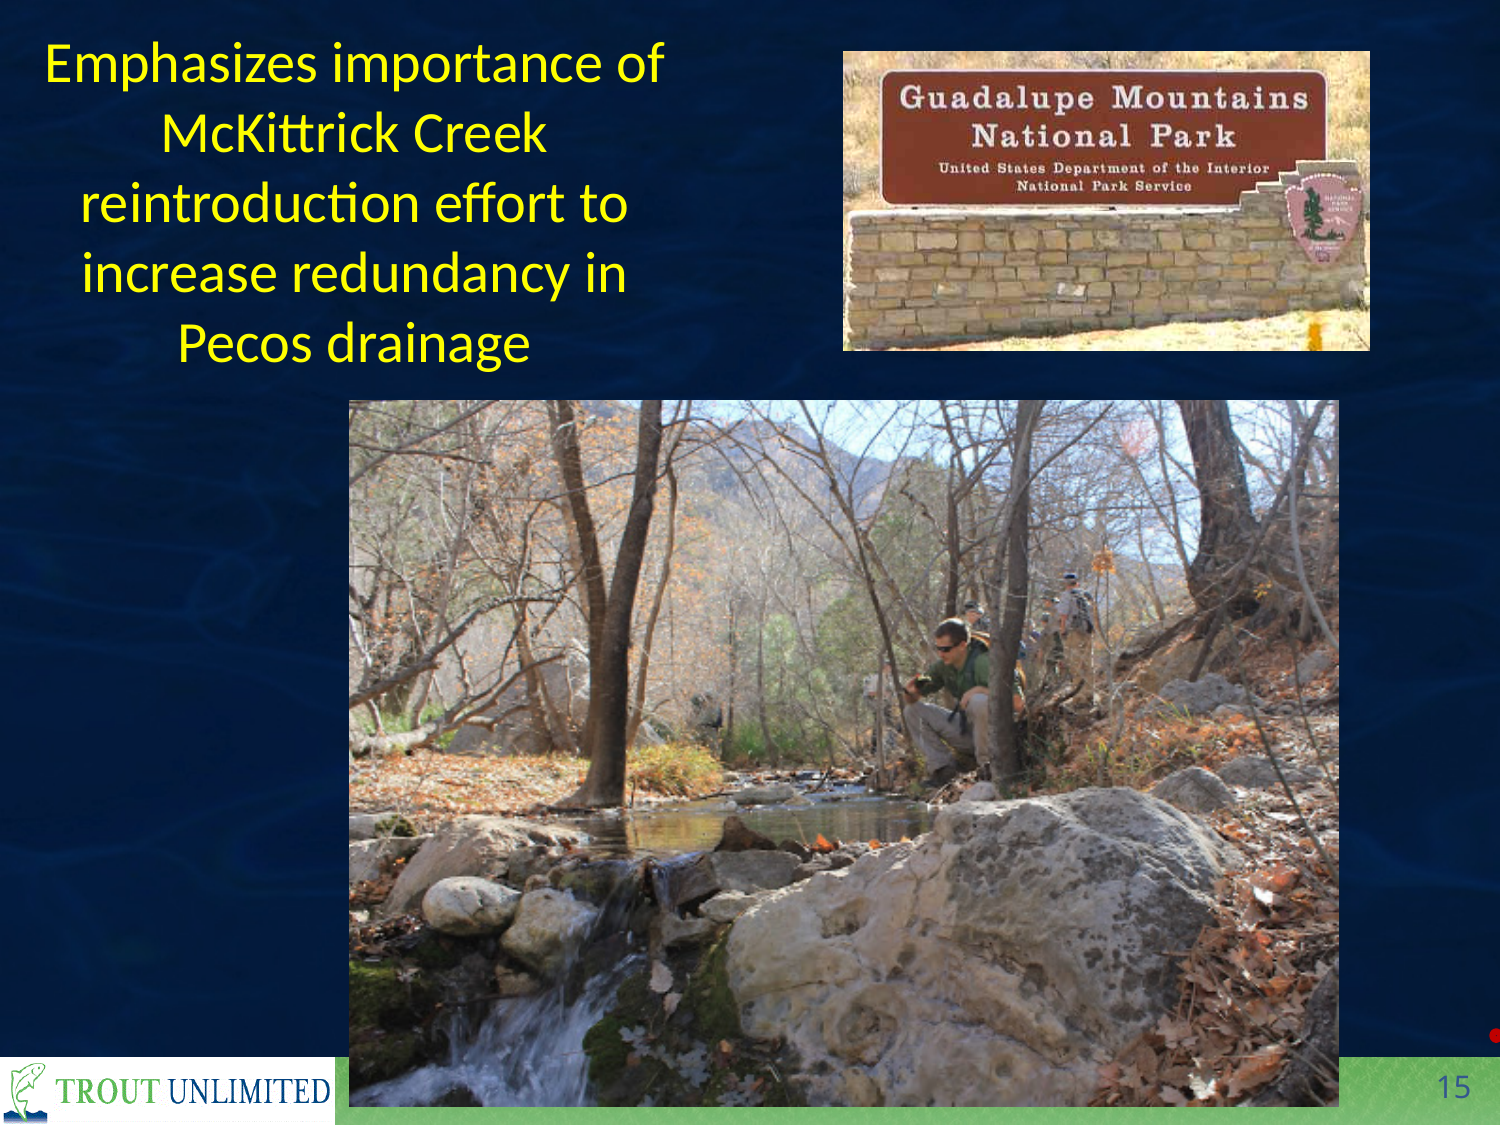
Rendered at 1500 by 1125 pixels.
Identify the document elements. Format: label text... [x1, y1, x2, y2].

text_box [1490, 1029, 1500, 1042]
picture [0, 0, 1500, 1125]
text_box Emphasizes importance of McKittrick Creek reintroduction effort to increase redundancy in Pecos drainage [0, 16, 710, 382]
